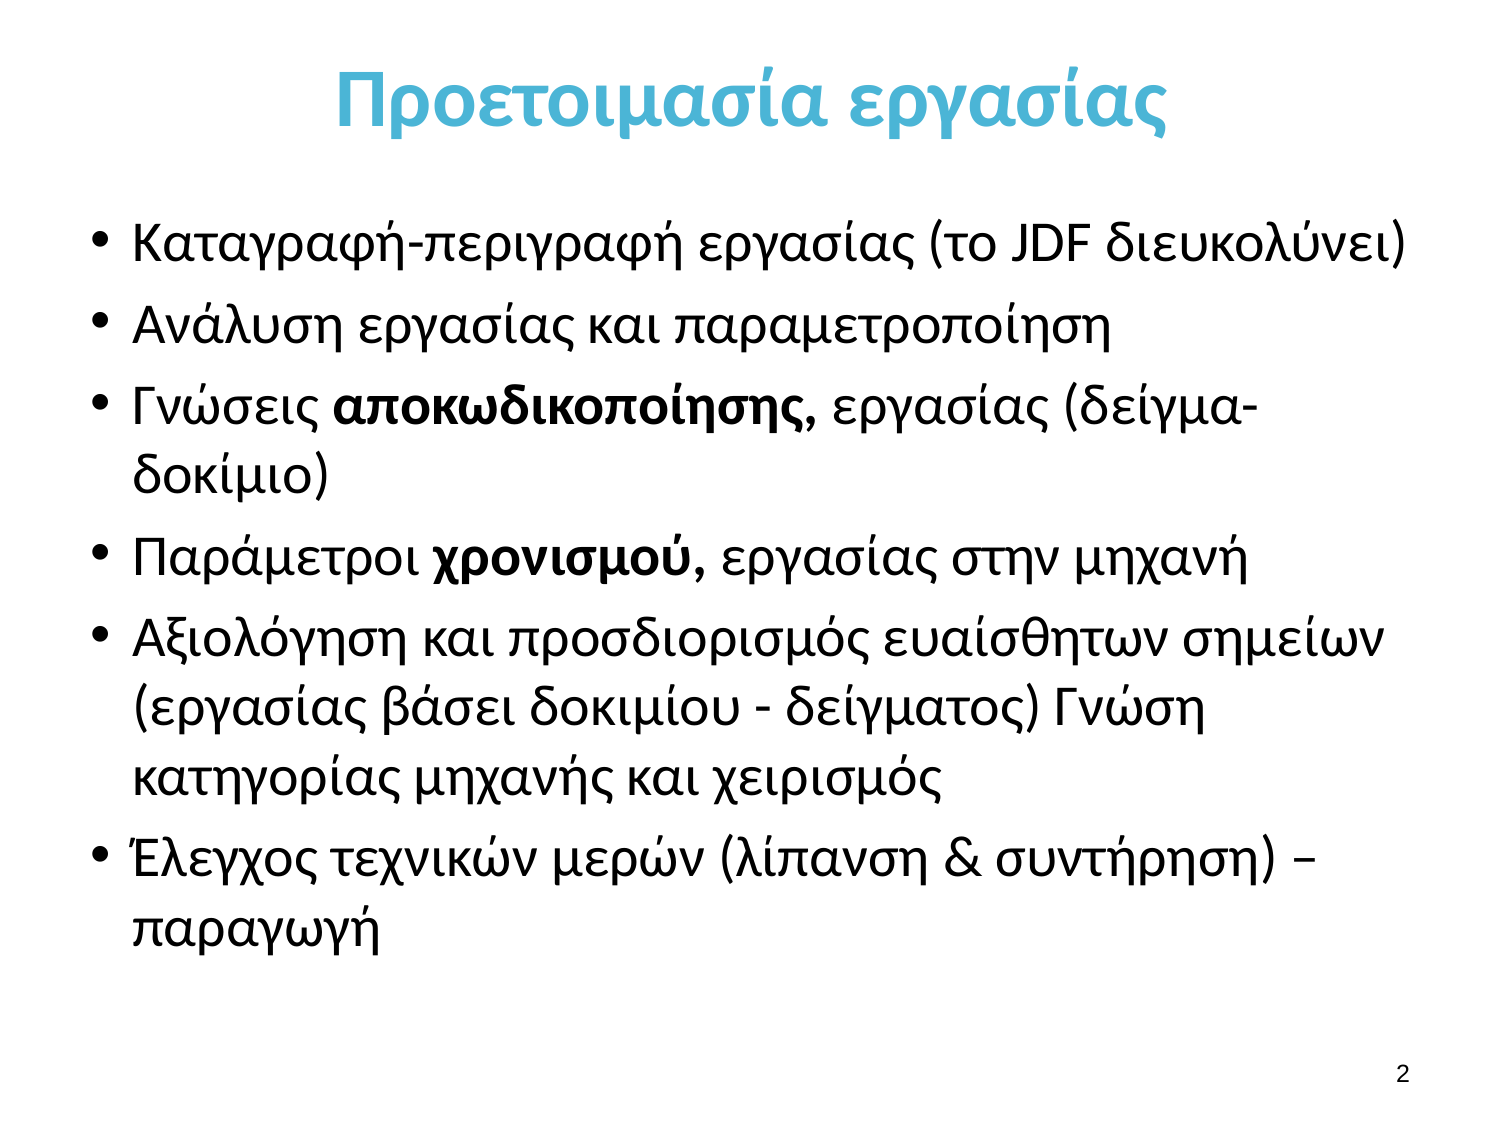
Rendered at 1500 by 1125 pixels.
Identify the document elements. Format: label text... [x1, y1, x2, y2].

title Προετοιμασία εργασίας [76, 19, 1427, 169]
slide_number 1 [1074, 1042, 1425, 1103]
list Καταγραφή-περιγραφή εργασίας (το JDF διευκολύνει) Ανάλυση εργασίας και παραμετροποίηση Γνώσεις αποκωδικοποίησης, εργασίας (δείγμα-δοκίμιο) Παράμετροι χρονισμού, εργασίας στην μηχανή Αξιολόγηση και προσδιορισμός ευαίσθητων σημείων (εργασίας βάσει δοκιμίου - δείγματος) Γνώση κατηγορίας μηχανής και χειρισμός Έλεγχος τεχνικών μερών (λίπανση & συντήρηση) – παραγωγή [75, 196, 1425, 1024]
